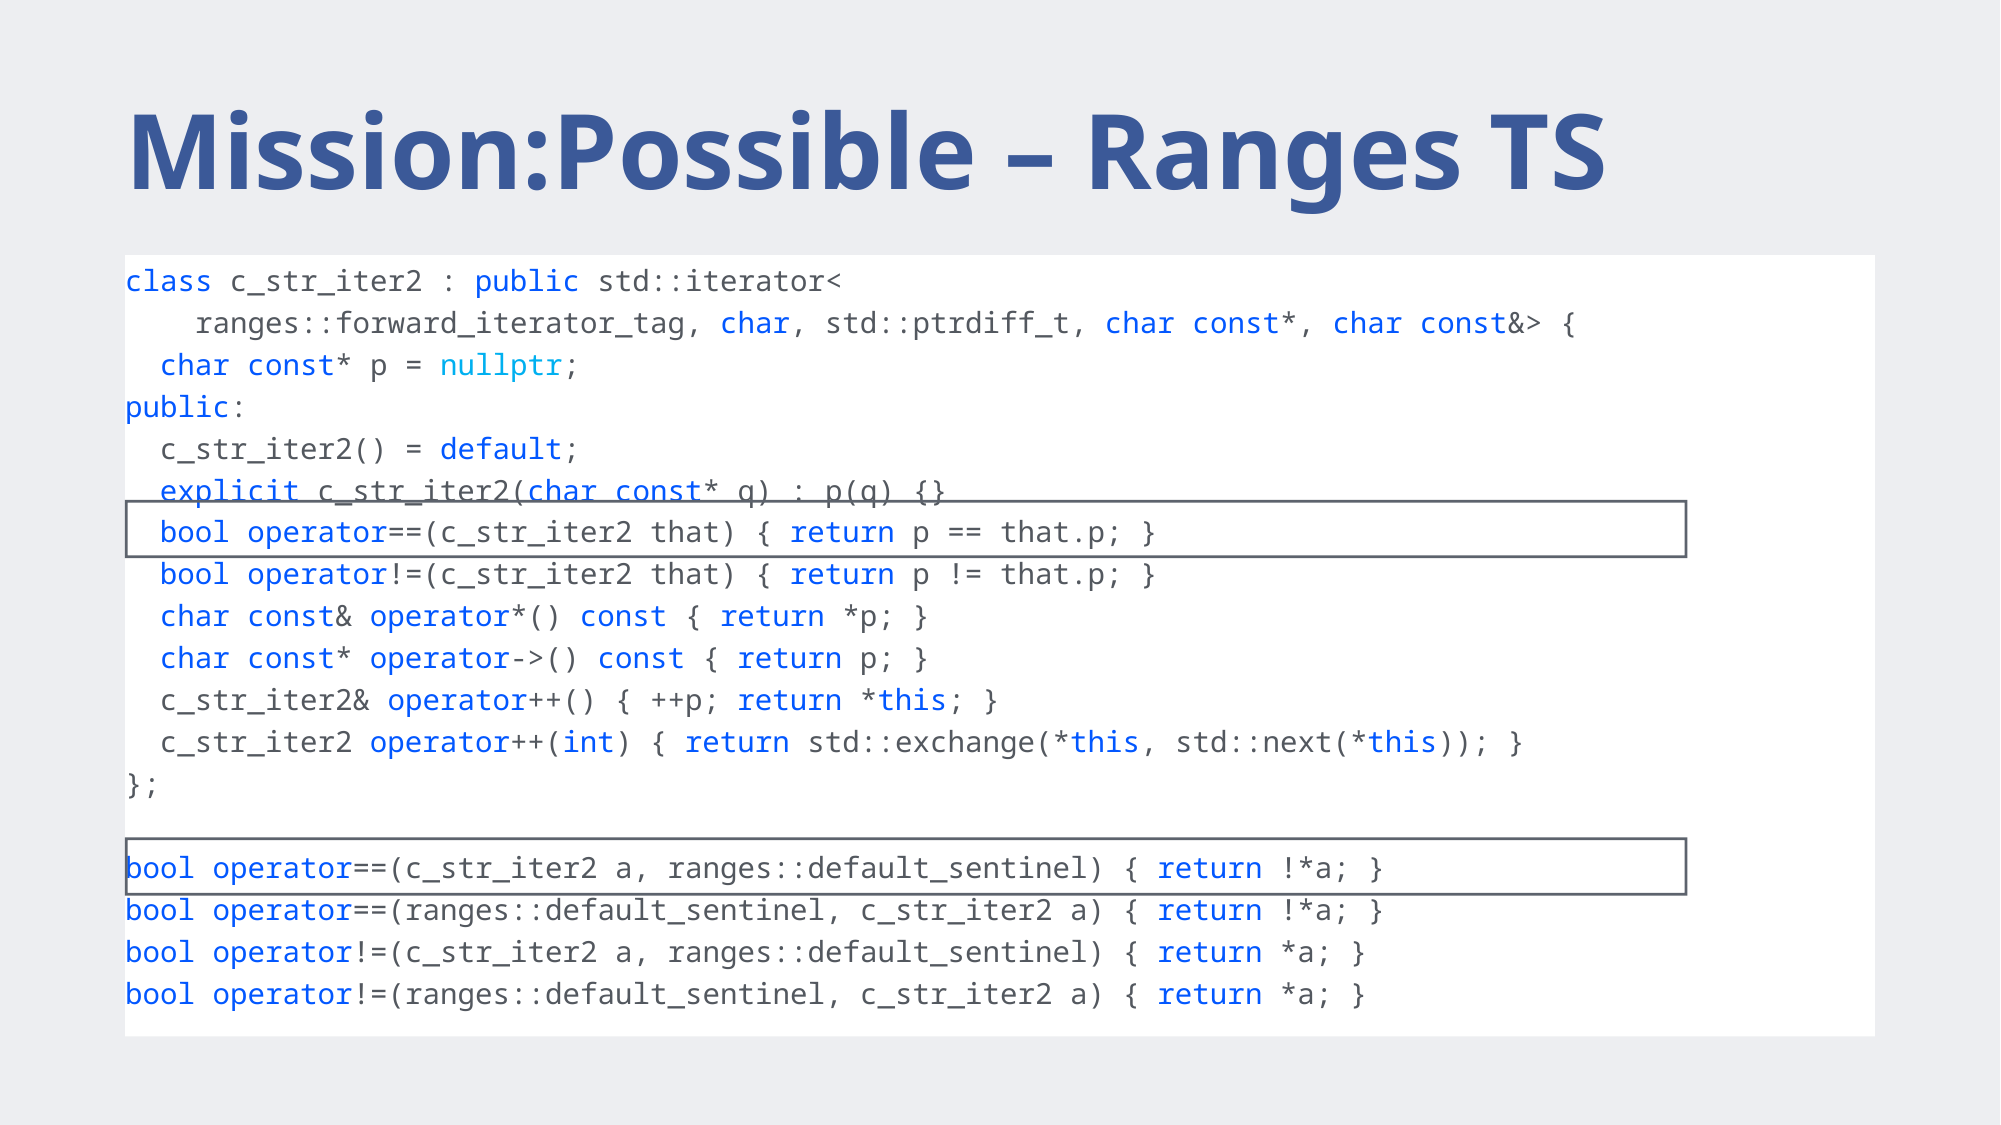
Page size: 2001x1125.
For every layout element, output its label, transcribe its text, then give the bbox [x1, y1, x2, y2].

text_box [124, 837, 1688, 896]
list class c_str_iter2 : public std::iterator< ranges::forward_iterator_tag, char, std::ptrdiff_t, char const*, char const&> { char const* p = nullptr; public: c_str_iter2() = default; explicit c_str_iter2(char const* q) : p(q) {} bool operator==(c_str_iter2 that) { return p == that.p; } bool operator!=(c_str_iter2 that) { return p != that.p; } char const& operator*() const { return *p; } char const* operator->() const { return p; } c_str_iter2& operator++() { ++p; return *this; } c_str_iter2 operator++(int) { return std::exchange(*this, std::next(*this)); } }; bool operator==(c_str_iter2 a, ranges::default_sentinel) { return !*a; } bool operator==(ranges::default_sentinel, c_str_iter2 a) { return !*a; } bool operator!=(c_str_iter2 a, ranges::default_sentinel) { return *a; } bool operator!=(ranges::default_sentinel, c_str_iter2 a) { return *a; } [125, 255, 1875, 1037]
title Mission:Possible – Ranges TS [125, 85, 1875, 237]
text_box [124, 499, 1688, 559]
